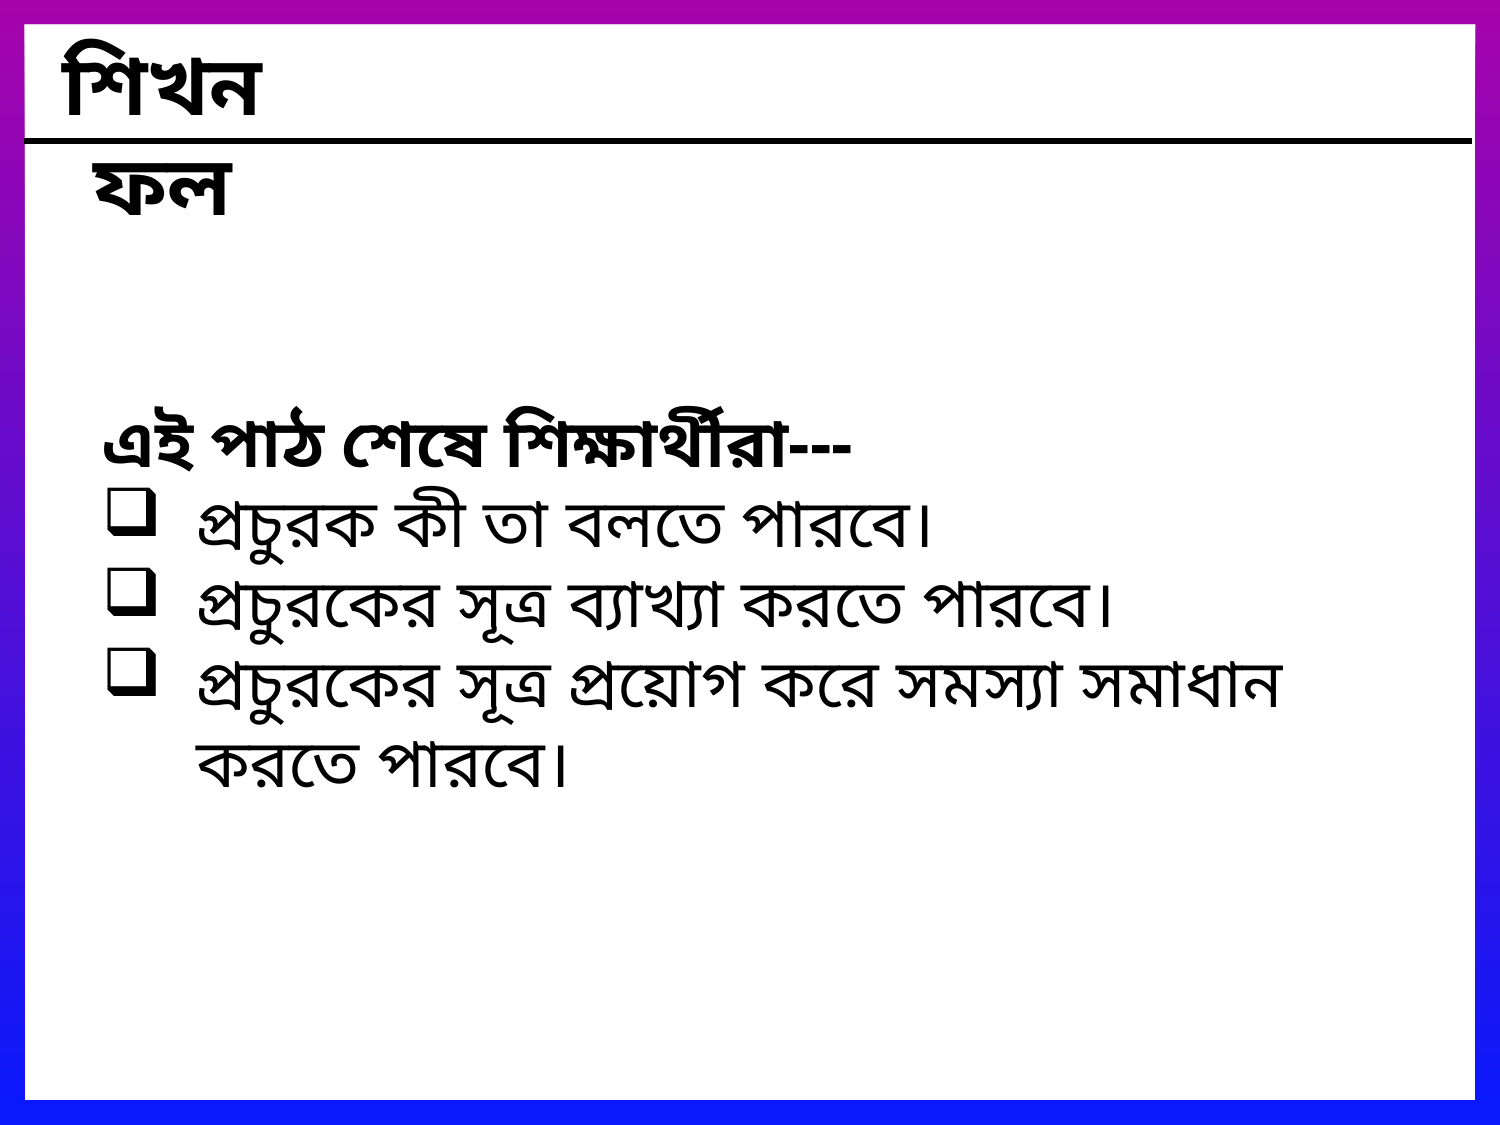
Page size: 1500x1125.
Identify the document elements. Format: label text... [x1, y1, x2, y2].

text_box [0, 0, 1500, 1125]
text_box এই পাঠ শেষে শিক্ষার্থীরা--- প্রচুরক কী তা বলতে পারবে। প্রচুরকের সূত্র ব্যাখ্যা করতে পারবে। প্রচুরকের সূত্র প্রয়োগ করে সমস্যা সমাধান করতে পারবে। [87, 393, 1413, 808]
text_box শিখনফল [24, 149, 300, 240]
text_box শিখনফল [24, 24, 300, 138]
